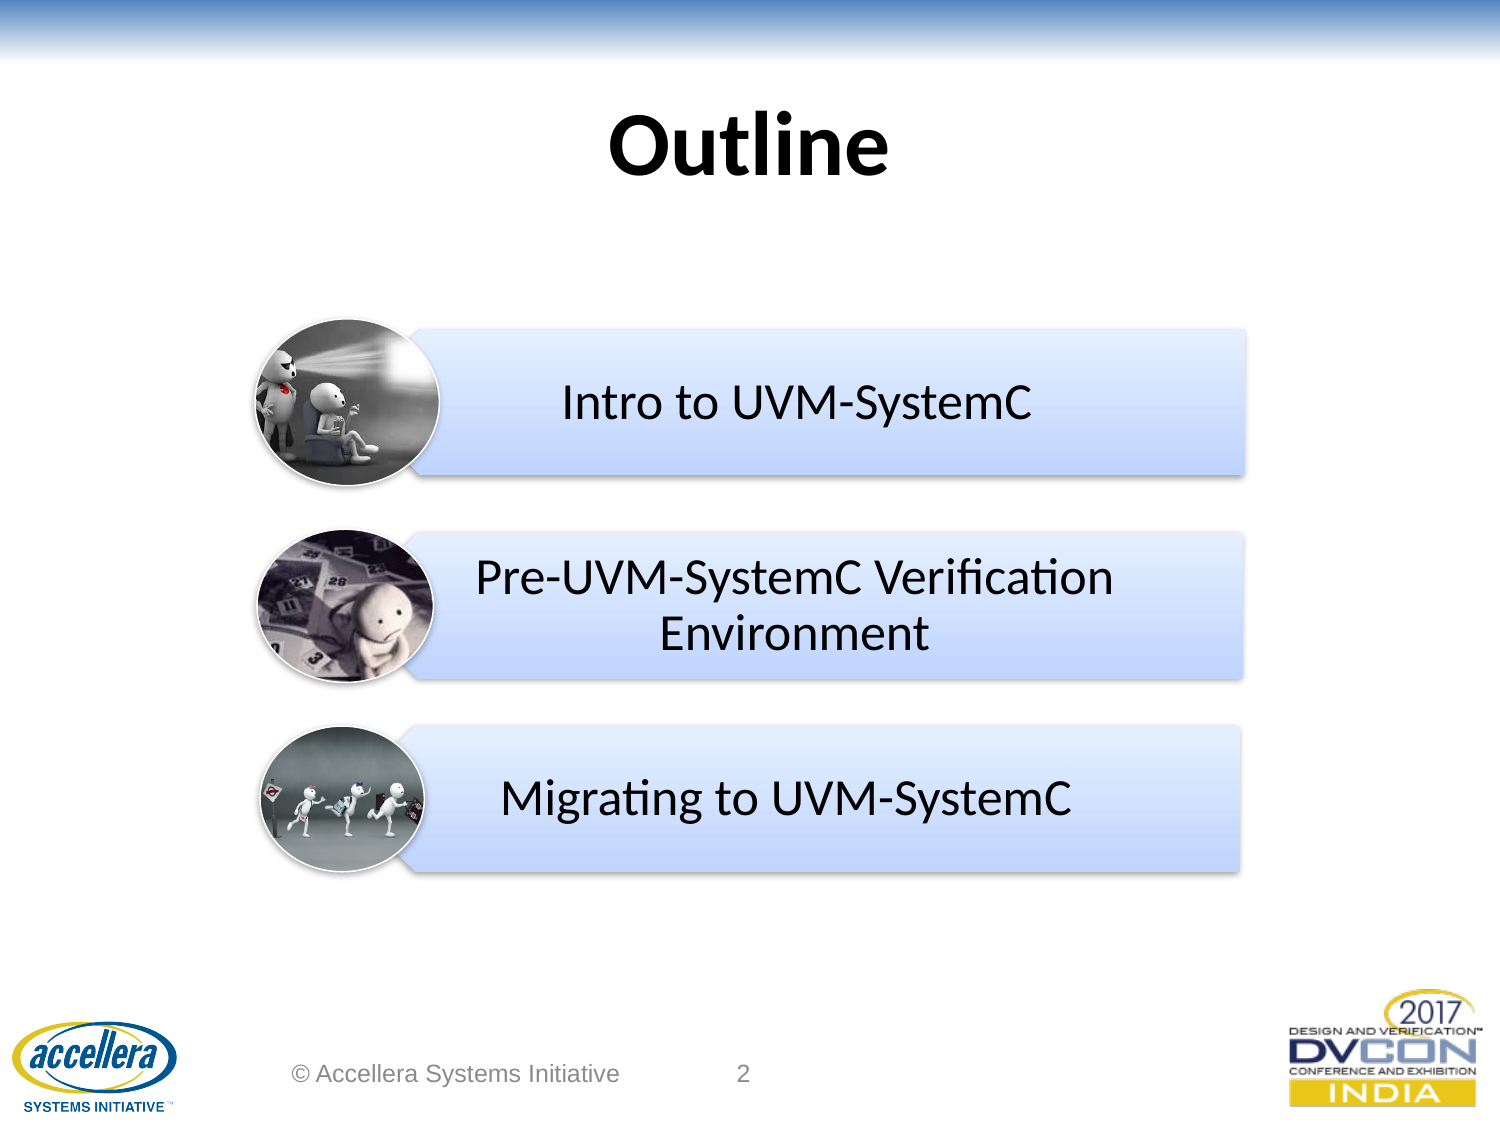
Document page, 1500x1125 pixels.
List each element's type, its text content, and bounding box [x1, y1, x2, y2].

picture [12, 1021, 177, 1112]
title Outline [75, 45, 1425, 233]
slide_number 2 [600, 1042, 888, 1103]
footer © Accellera Systems Initiative [275, 1042, 600, 1103]
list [74, 318, 1426, 873]
picture [1279, 984, 1484, 1112]
